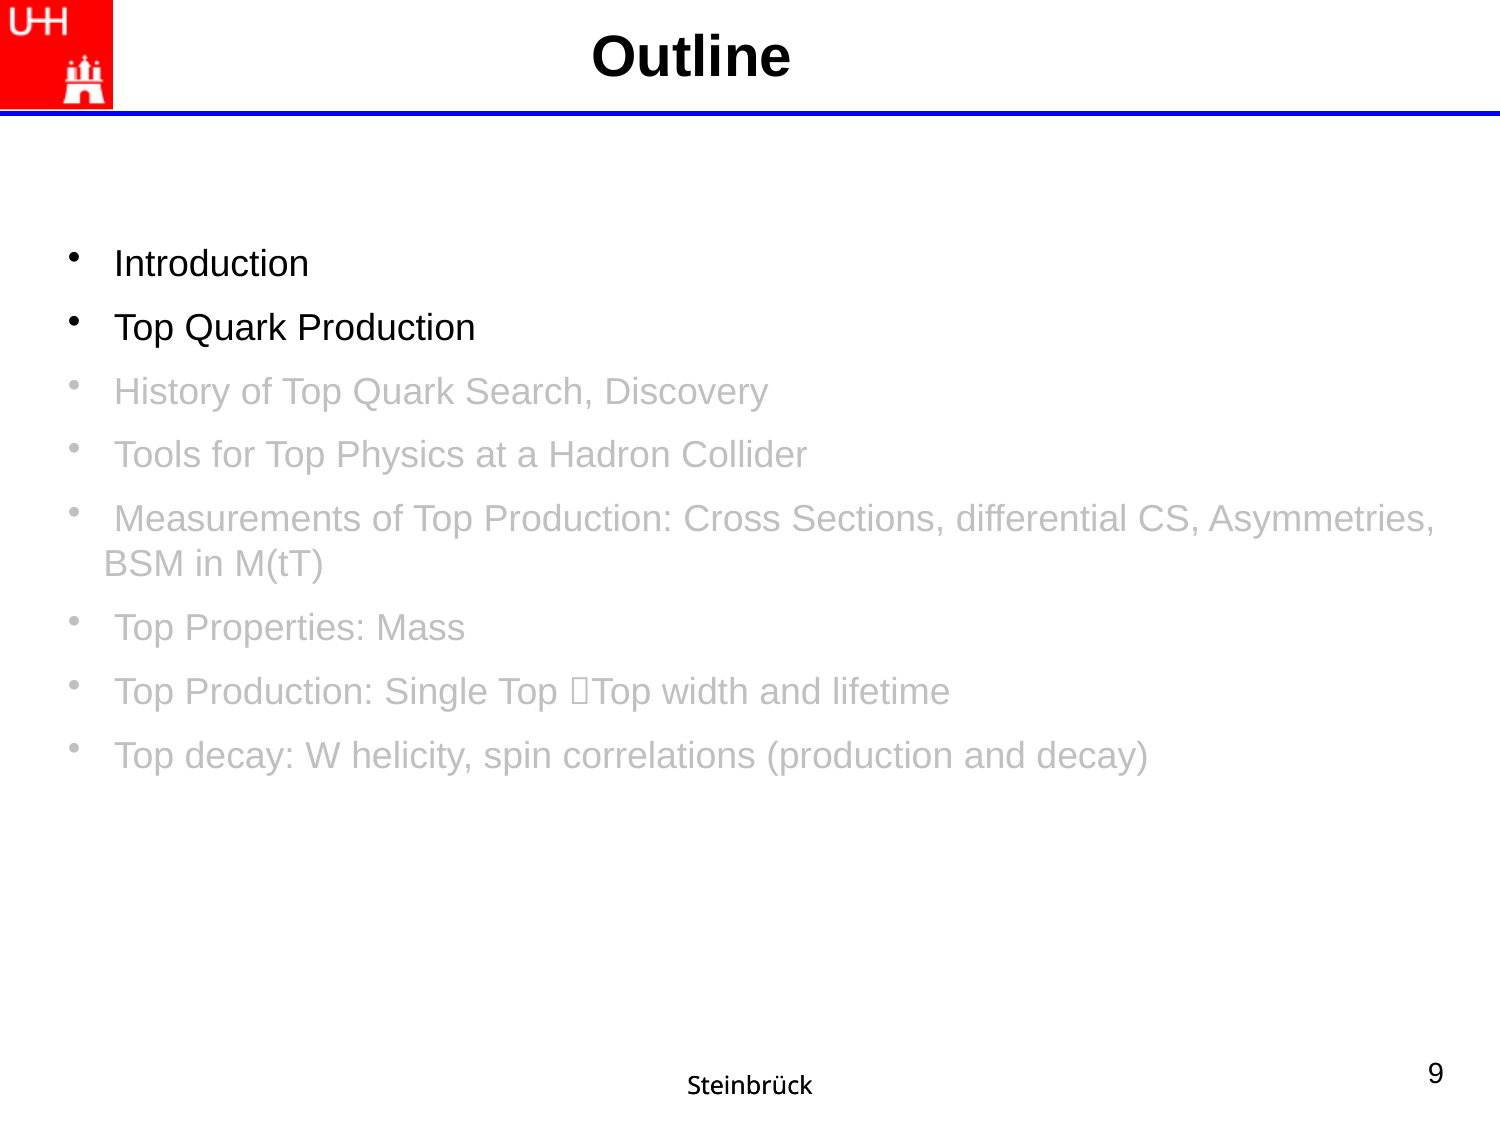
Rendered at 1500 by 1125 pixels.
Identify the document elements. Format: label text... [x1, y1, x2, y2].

text_box Introduction Top Quark Production History of Top Quark Search, Discovery Tools for Top Physics at a Hadron Collider Measurements of Top Production: Cross Sections, differential CS, Asymmetries, BSM in M(tT) Top Properties: Mass Top Production: Single Top Top width and lifetime Top decay: W helicity, spin correlations (production and decay) [53, 231, 1454, 783]
picture [0, 0, 113, 111]
text_box 9 [1045, 1046, 1459, 1094]
title Outline [135, 0, 1249, 114]
text_box Steinbrück [512, 1062, 988, 1100]
